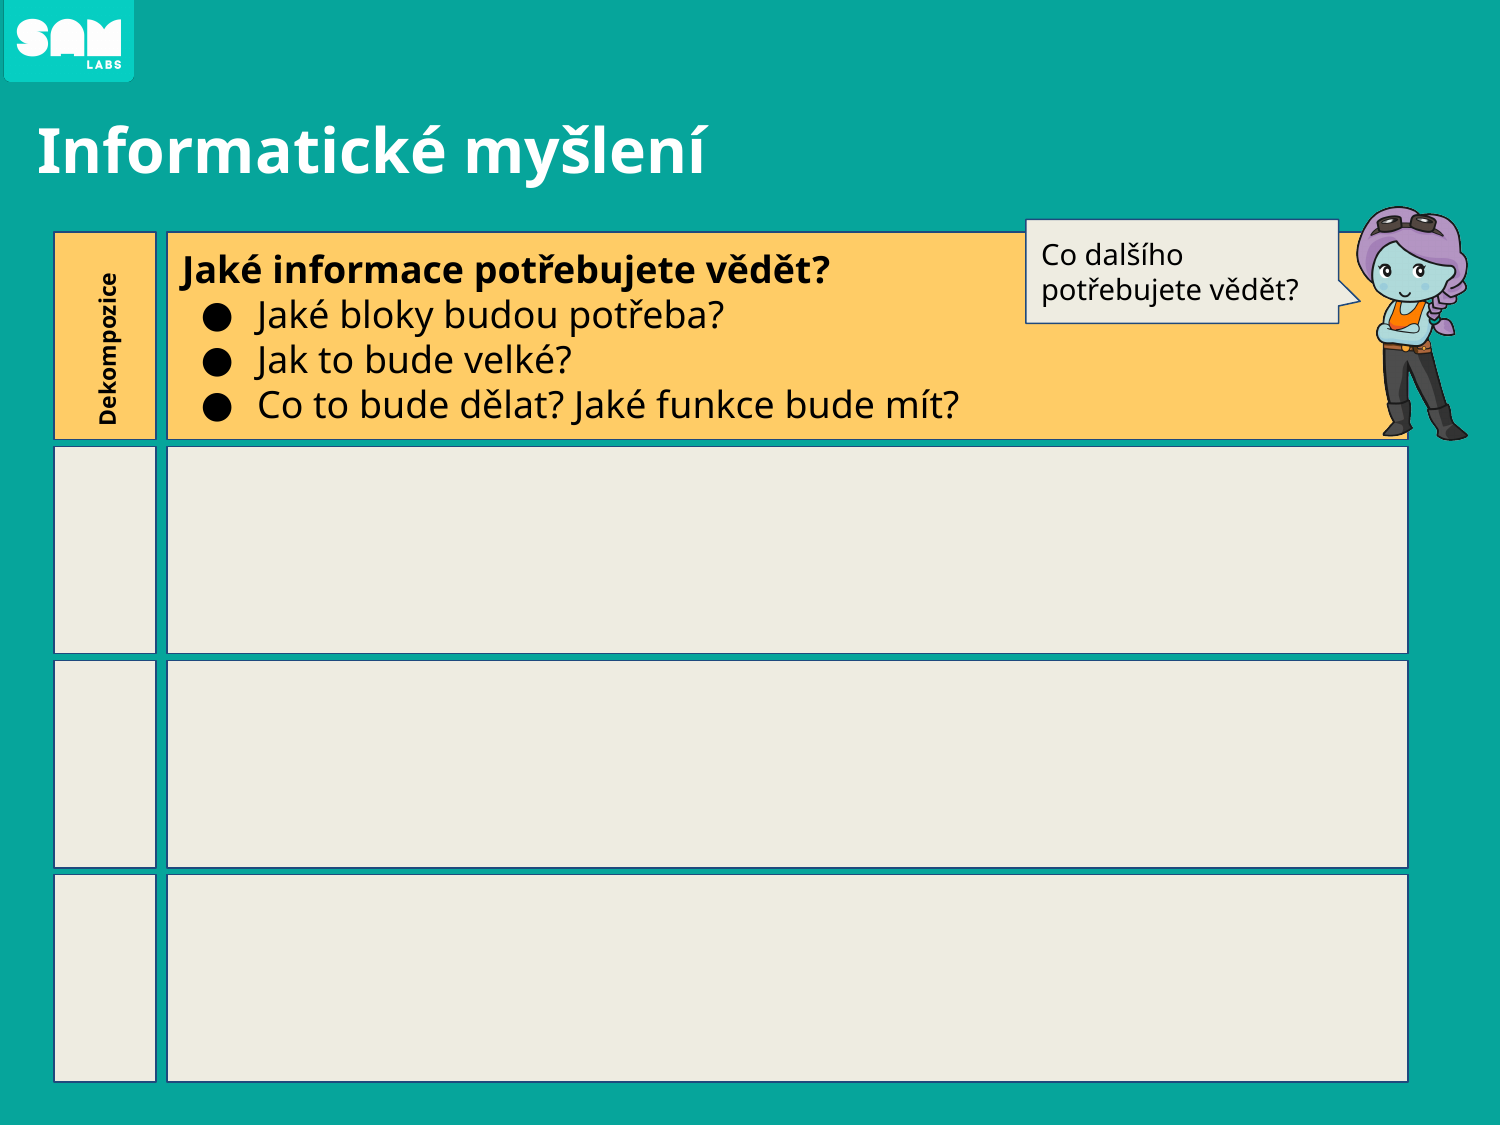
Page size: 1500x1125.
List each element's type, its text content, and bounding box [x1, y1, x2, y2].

text_box [167, 660, 1408, 868]
picture [0, 0, 134, 83]
text_box [167, 874, 1408, 1082]
text_box [167, 446, 1408, 654]
text_box Dekompozice [55, 231, 158, 442]
text_box [54, 874, 157, 1082]
text_box Informatické myšlení [22, 96, 1397, 201]
text_box [54, 660, 157, 868]
text_box Co dalšího potřebujete vědět? [1025, 219, 1351, 324]
text_box Jaké informace potřebujete vědět? Jaké bloky budou potřeba? Jak to bude velké? Co to bude dělat? Jaké funkce bude mít? [167, 232, 1351, 440]
text_box [54, 446, 157, 654]
picture [1356, 206, 1468, 441]
